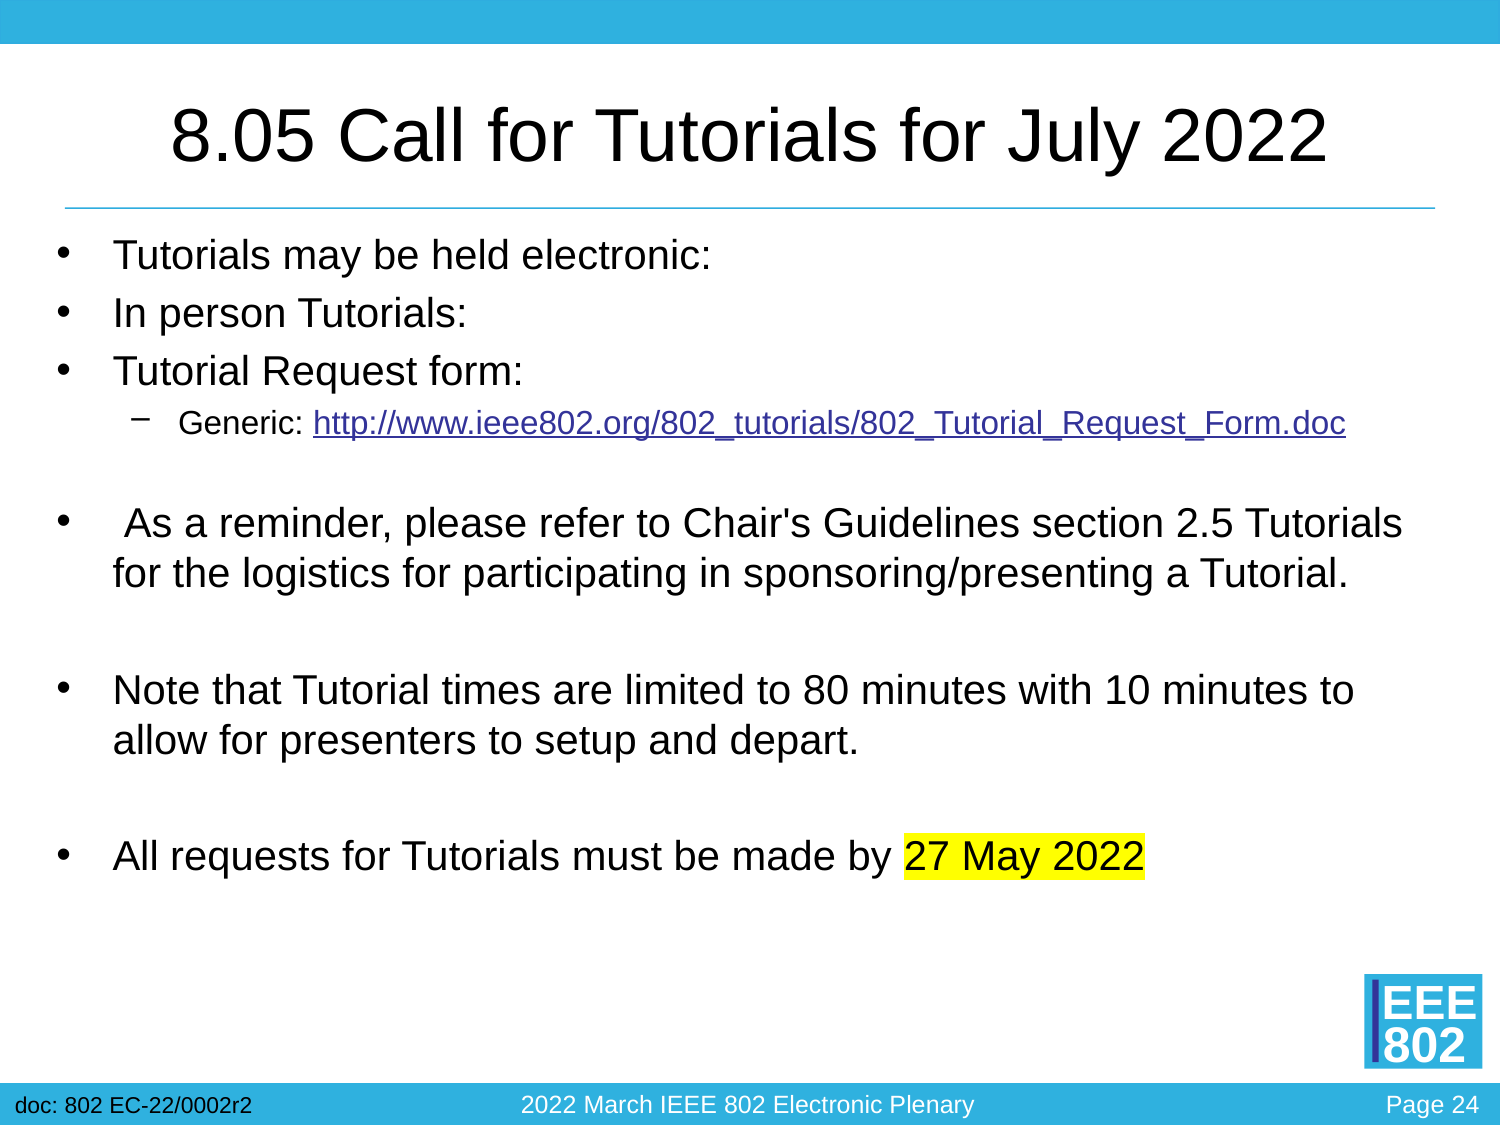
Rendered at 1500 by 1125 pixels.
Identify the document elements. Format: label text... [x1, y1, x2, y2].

list Tutorials may be held electronic: In person Tutorials: Tutorial Request form: Generic: http://www.ieee802.org/802_tutorials/802_Tutorial_Request_Form.doc As a reminder, please refer to Chair's Guidelines section 2.5 Tutorials for the logistics for participating in sponsoring/presenting a Tutorial. Note that Tutorial times are limited to 80 minutes with 10 minutes to allow for presenters to setup and depart. All requests for Tutorials must be made by 27 May 2022 [41, 220, 1425, 1059]
title 8.05 Call for Tutorials for July 2022 [75, 66, 1425, 197]
footer [5, 1080, 325, 1125]
